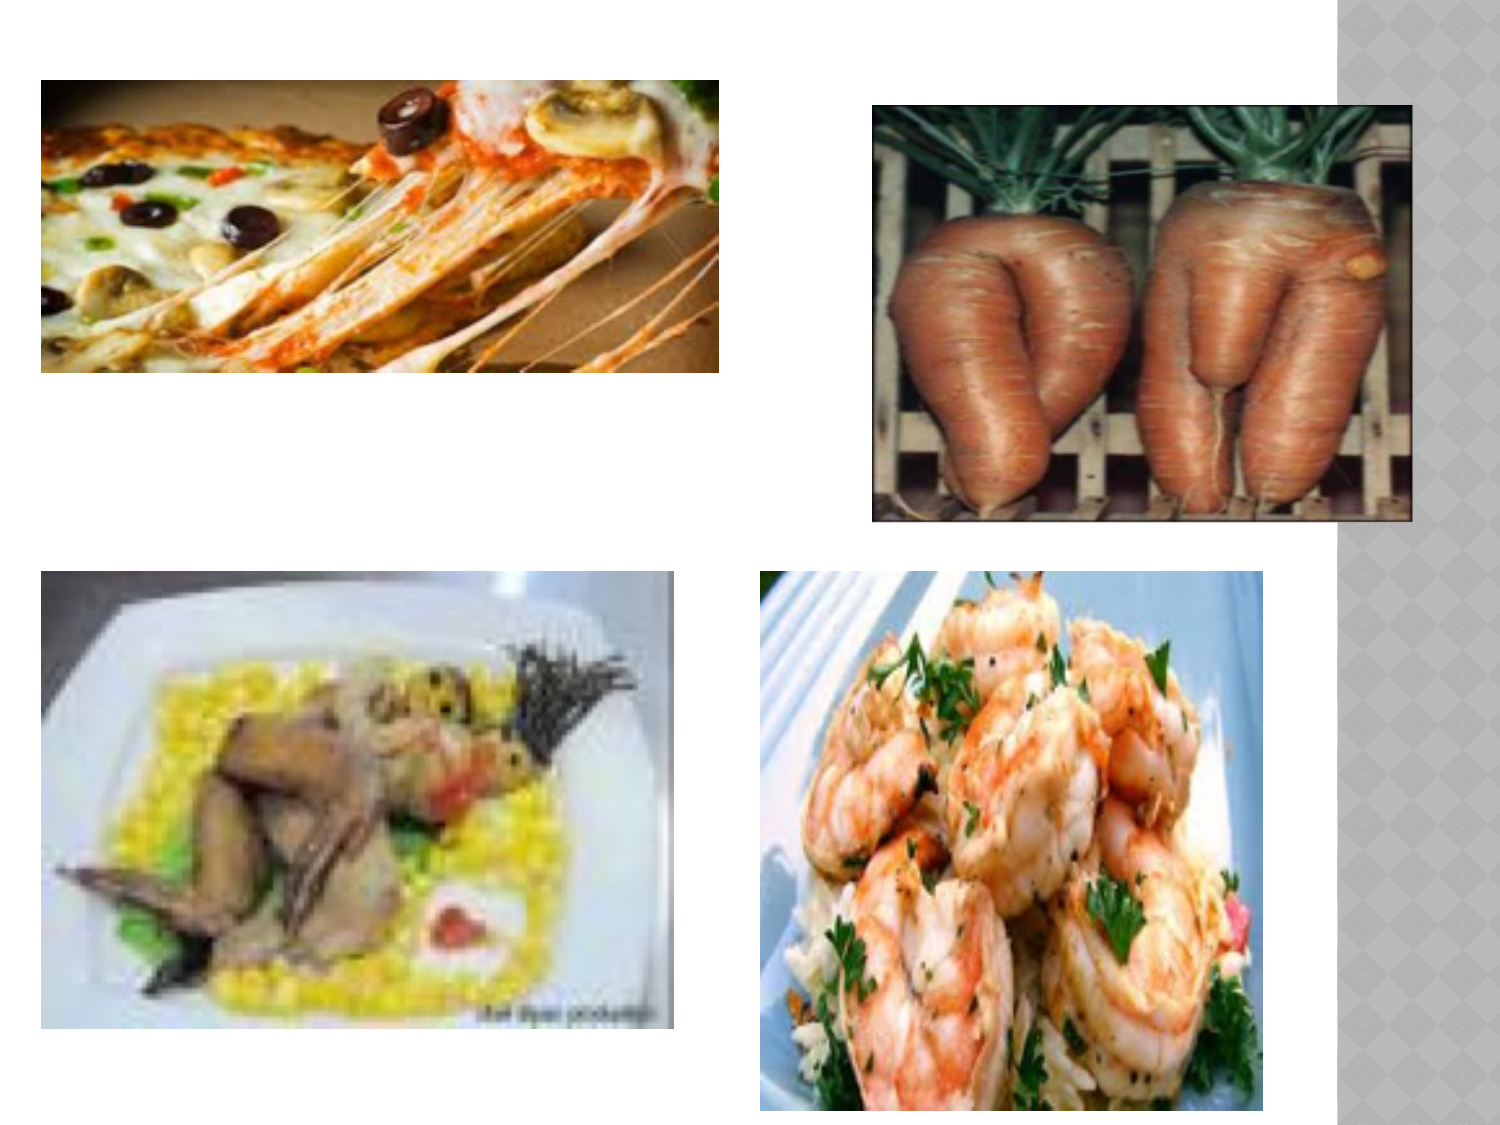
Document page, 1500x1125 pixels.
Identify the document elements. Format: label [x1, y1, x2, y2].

list [40, 0, 720, 454]
picture [872, 105, 1417, 525]
picture [760, 570, 1263, 1112]
picture [40, 570, 675, 1030]
